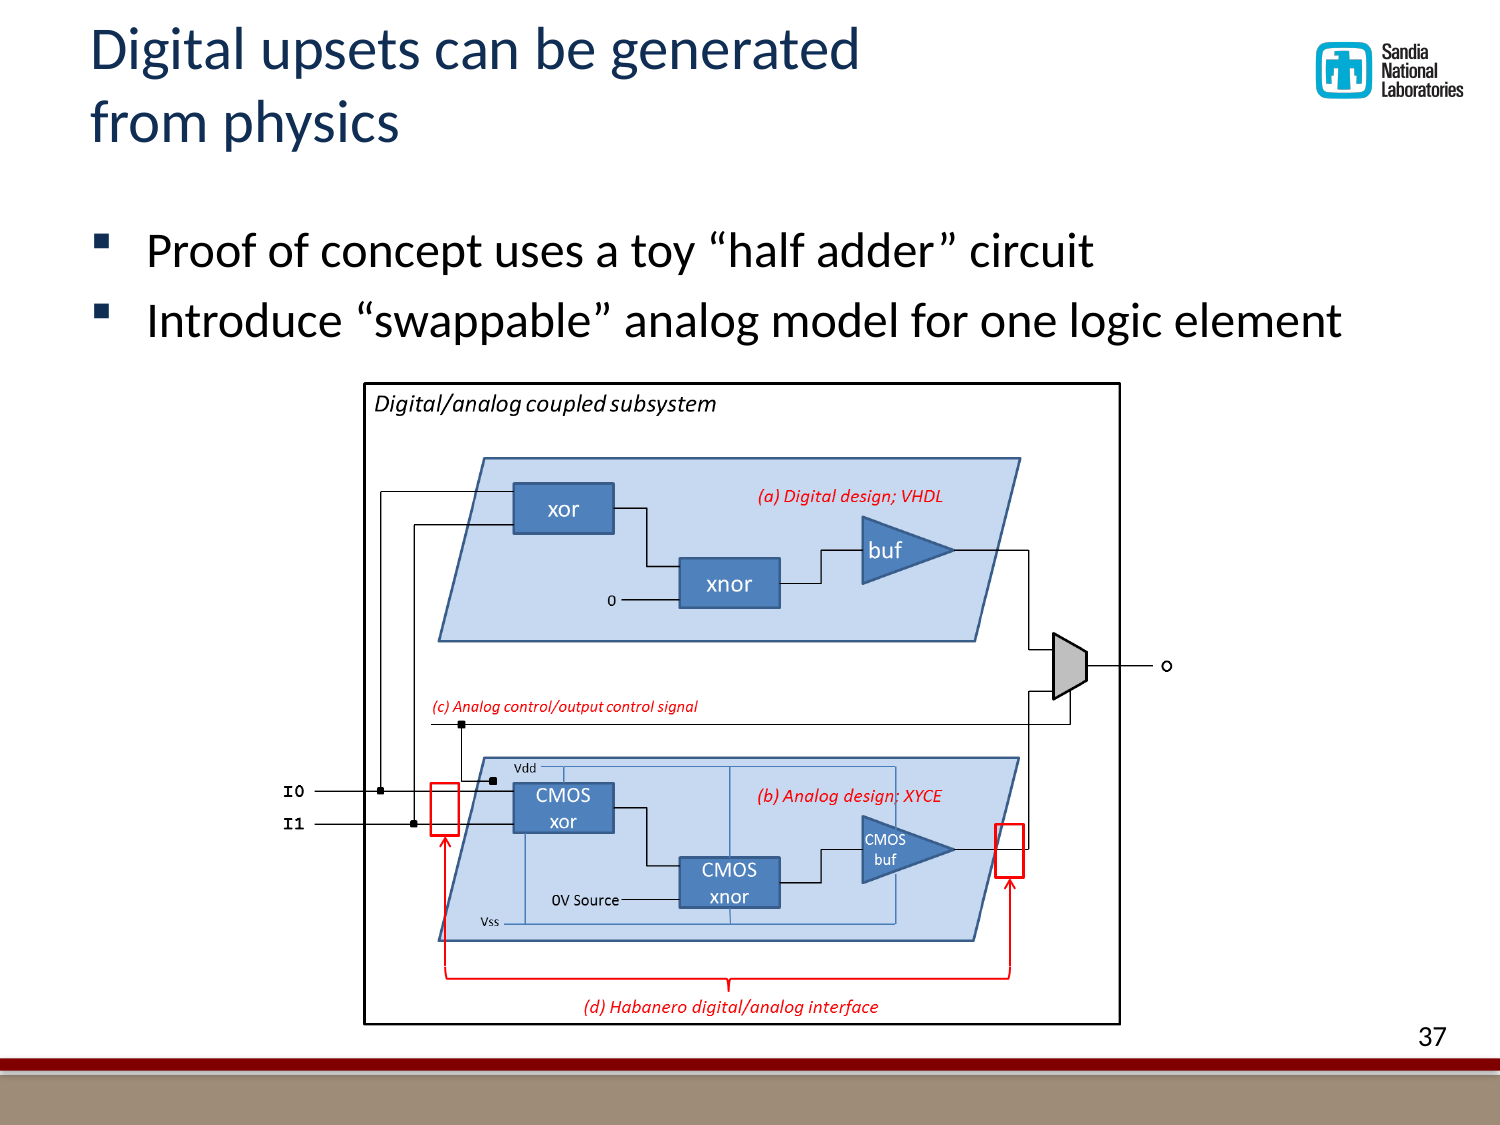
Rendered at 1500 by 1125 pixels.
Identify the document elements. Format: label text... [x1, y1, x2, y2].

list Proof of concept uses a toy “half adder” circuit Introduce “swappable” analog model for one logic element [74, 209, 1426, 1006]
picture [1426, 37, 1467, 105]
picture [270, 380, 1185, 1029]
title Digital upsets can be generated from physics [74, 0, 1426, 163]
slide_number 37 [1362, 1009, 1463, 1072]
